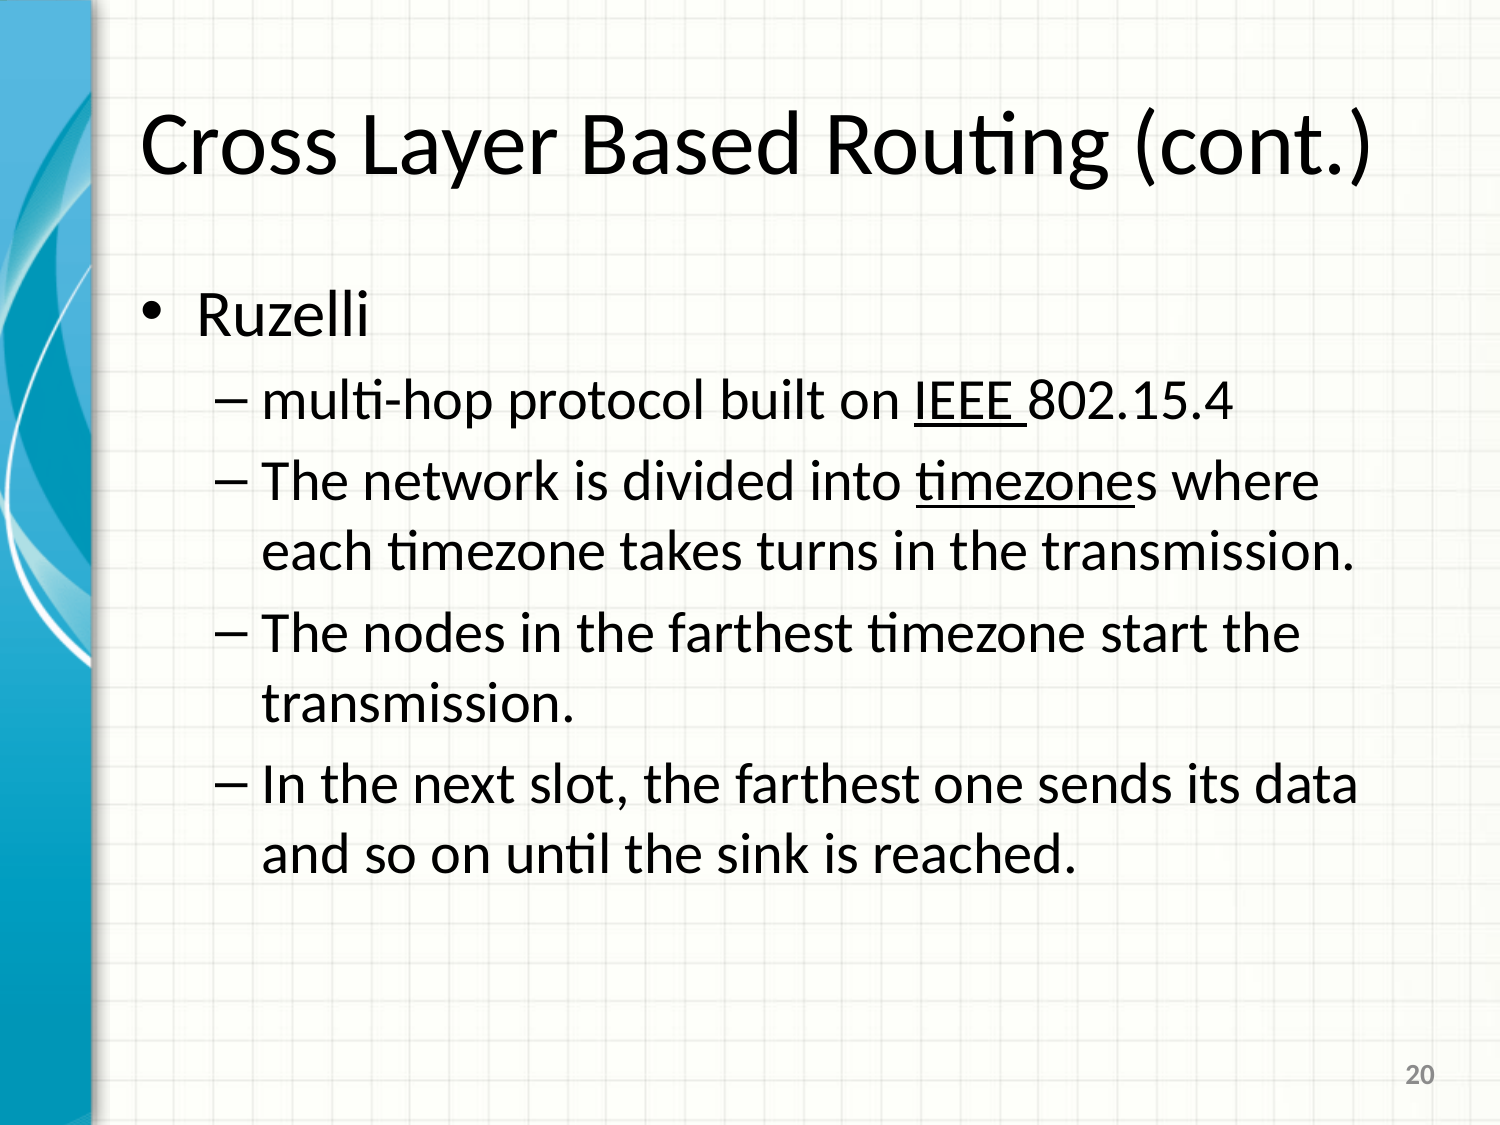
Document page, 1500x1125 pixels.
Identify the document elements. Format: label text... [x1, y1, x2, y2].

slide_number 20 [1100, 1042, 1450, 1103]
list Ruzelli multi-hop protocol built on IEEE 802.15.4 The network is divided into timezones where each timezone takes turns in the transmission. The nodes in the farthest timezone start the transmission. In the next slot, the farthest one sends its data and so on until the sink is reached. [125, 261, 1450, 967]
title Cross Layer Based Routing (cont.) [125, 44, 1450, 232]
picture [0, 0, 1500, 1125]
